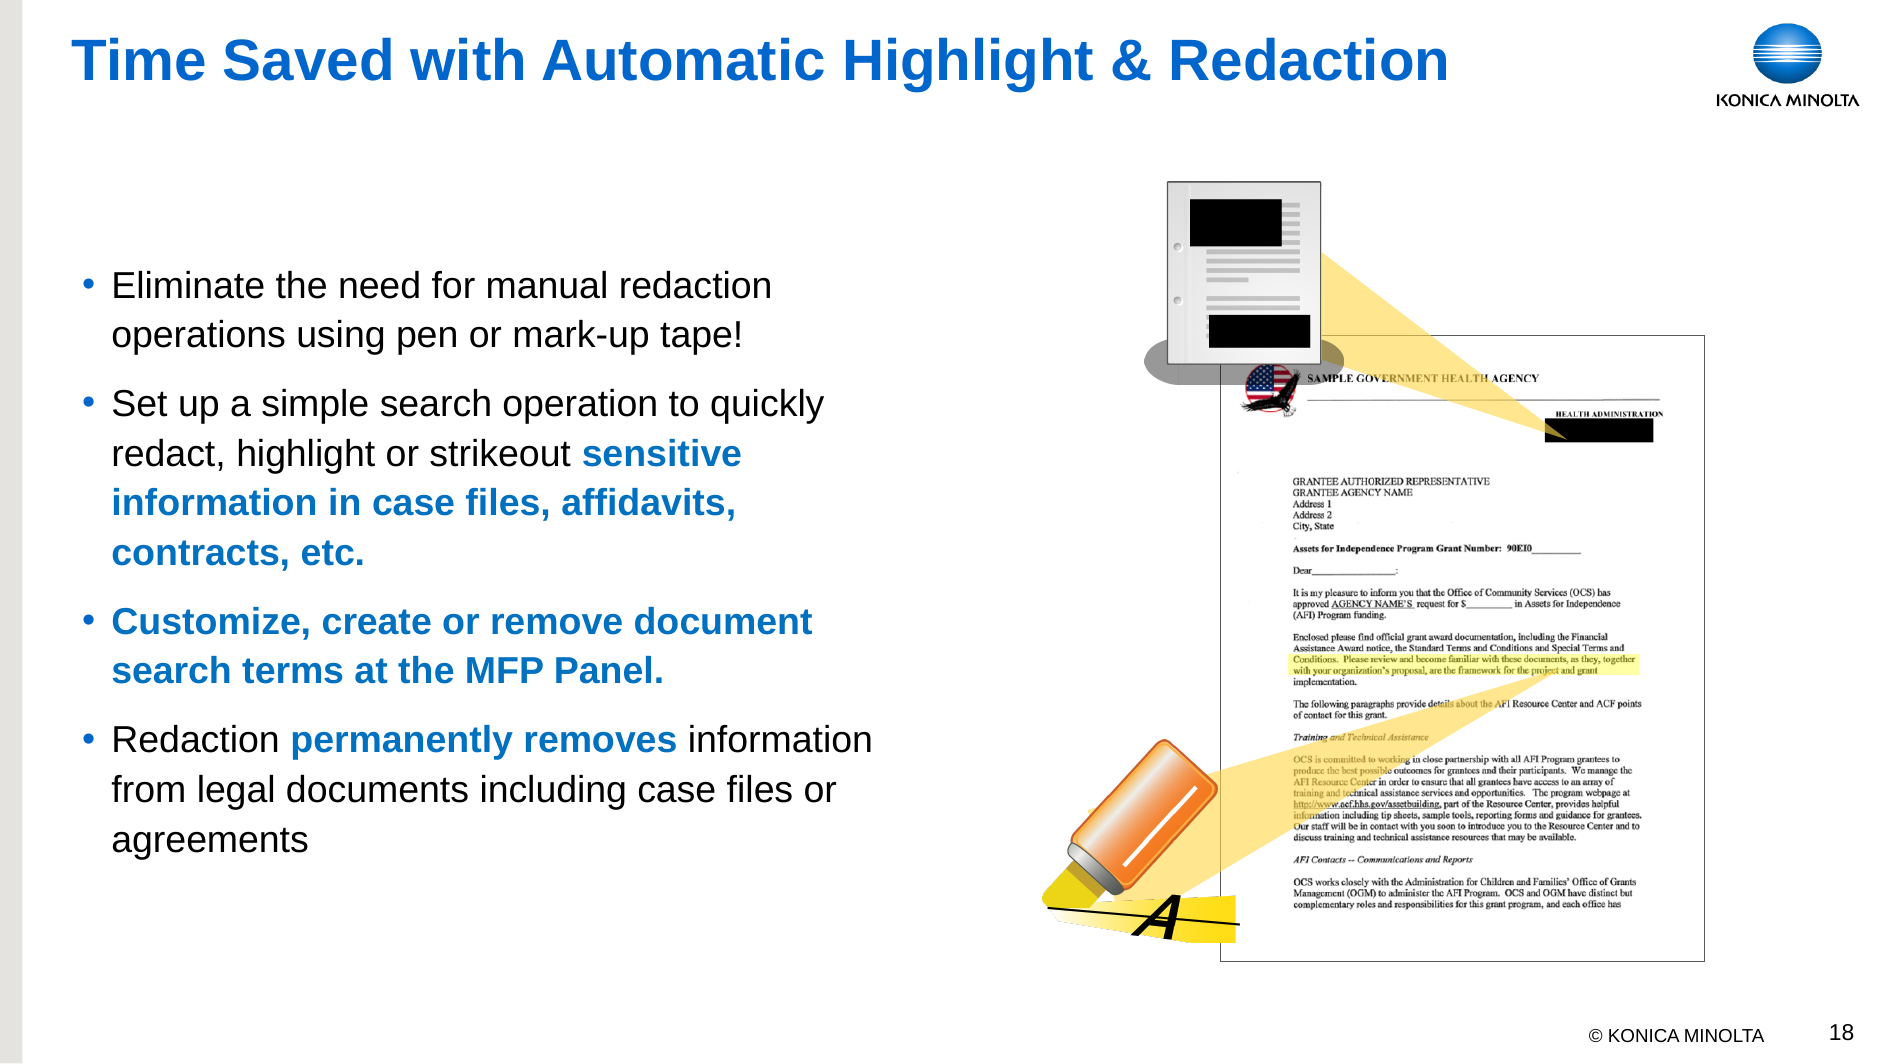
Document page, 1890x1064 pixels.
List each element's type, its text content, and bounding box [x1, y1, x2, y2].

picture [1693, 0, 1883, 130]
slide_number 18 [1814, 1010, 1883, 1049]
title Time Saved with Automatic Highlight & Redaction [71, 30, 1647, 145]
text_box [1344, 267, 1432, 335]
picture [1042, 181, 1705, 962]
list Eliminate the need for manual redaction operations using pen or mark-up tape! Set up a simple search operation to quickly redact, highlight or strikeout sensitive information in case files, affidavits, contracts, etc. Customize, create or remove document search terms at the MFP Panel. Redaction permanently removes information from legal documents including case files or agreements [82, 256, 917, 749]
